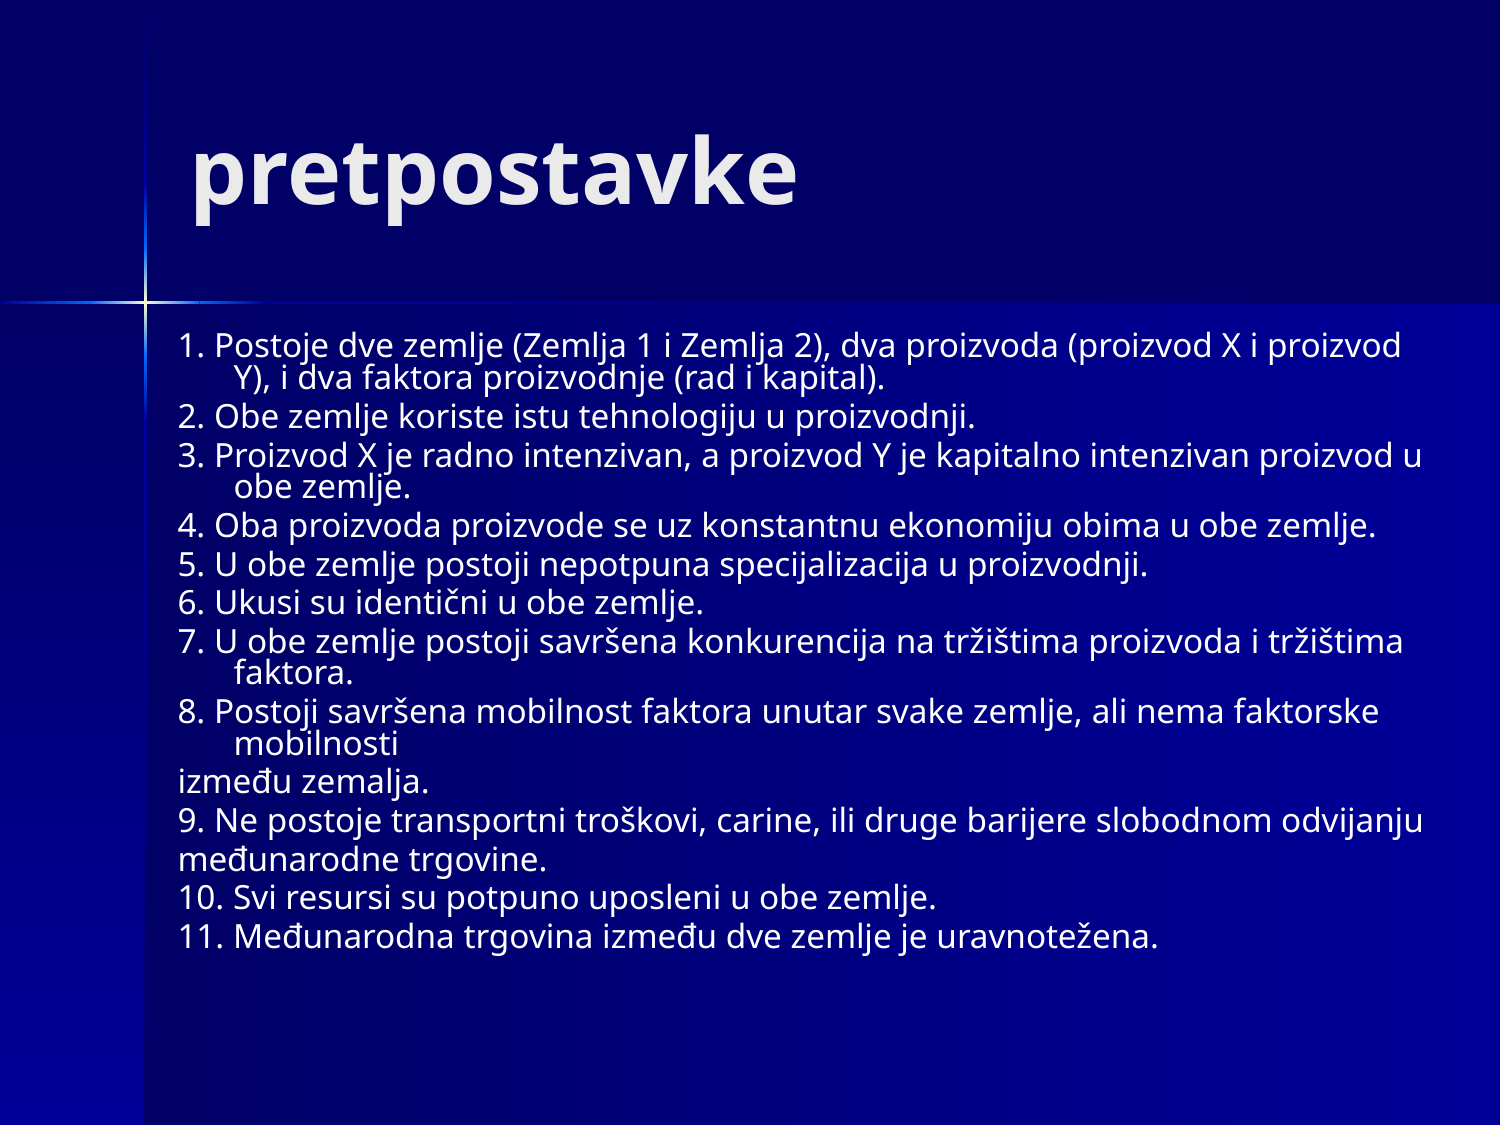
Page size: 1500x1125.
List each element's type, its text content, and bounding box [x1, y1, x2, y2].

title pretpostavke [174, 49, 1413, 286]
list 1. Postoje dve zemlje (Zemlja 1 i Zemlja 2), dva proizvoda (proizvod X i proizvod Y), i dva faktora proizvodnje (rad i kapital). 2. Obe zemlje koriste istu tehnologiju u proizvodnji. 3. Proizvod X je radno intenzivan, a proizvod Y je kapitalno intenzivan proizvod u obe zemlje. 4. Oba proizvoda proizvode se uz konstantnu ekonomiju obima u obe zemlje. 5. U obe zemlje postoji nepotpuna specijalizacija u proizvodnji. 6. Ukusi su identični u obe zemlje. 7. U obe zemlje postoji savršena konkurencija na tržištima proizvoda i tržištima faktora. 8. Postoji savršena mobilnost faktora unutar svake zemlje, ali nema faktorske mobilnosti između zemalja. 9. Ne postoje transportni troškovi, carine, ili druge barijere slobodnom odvijanju međunarodne trgovine. 10. Svi resursi su potpuno uposleni u obe zemlje. 11. Međunarodna trgovina između dve zemlje je uravnotežena. [162, 324, 1451, 1001]
